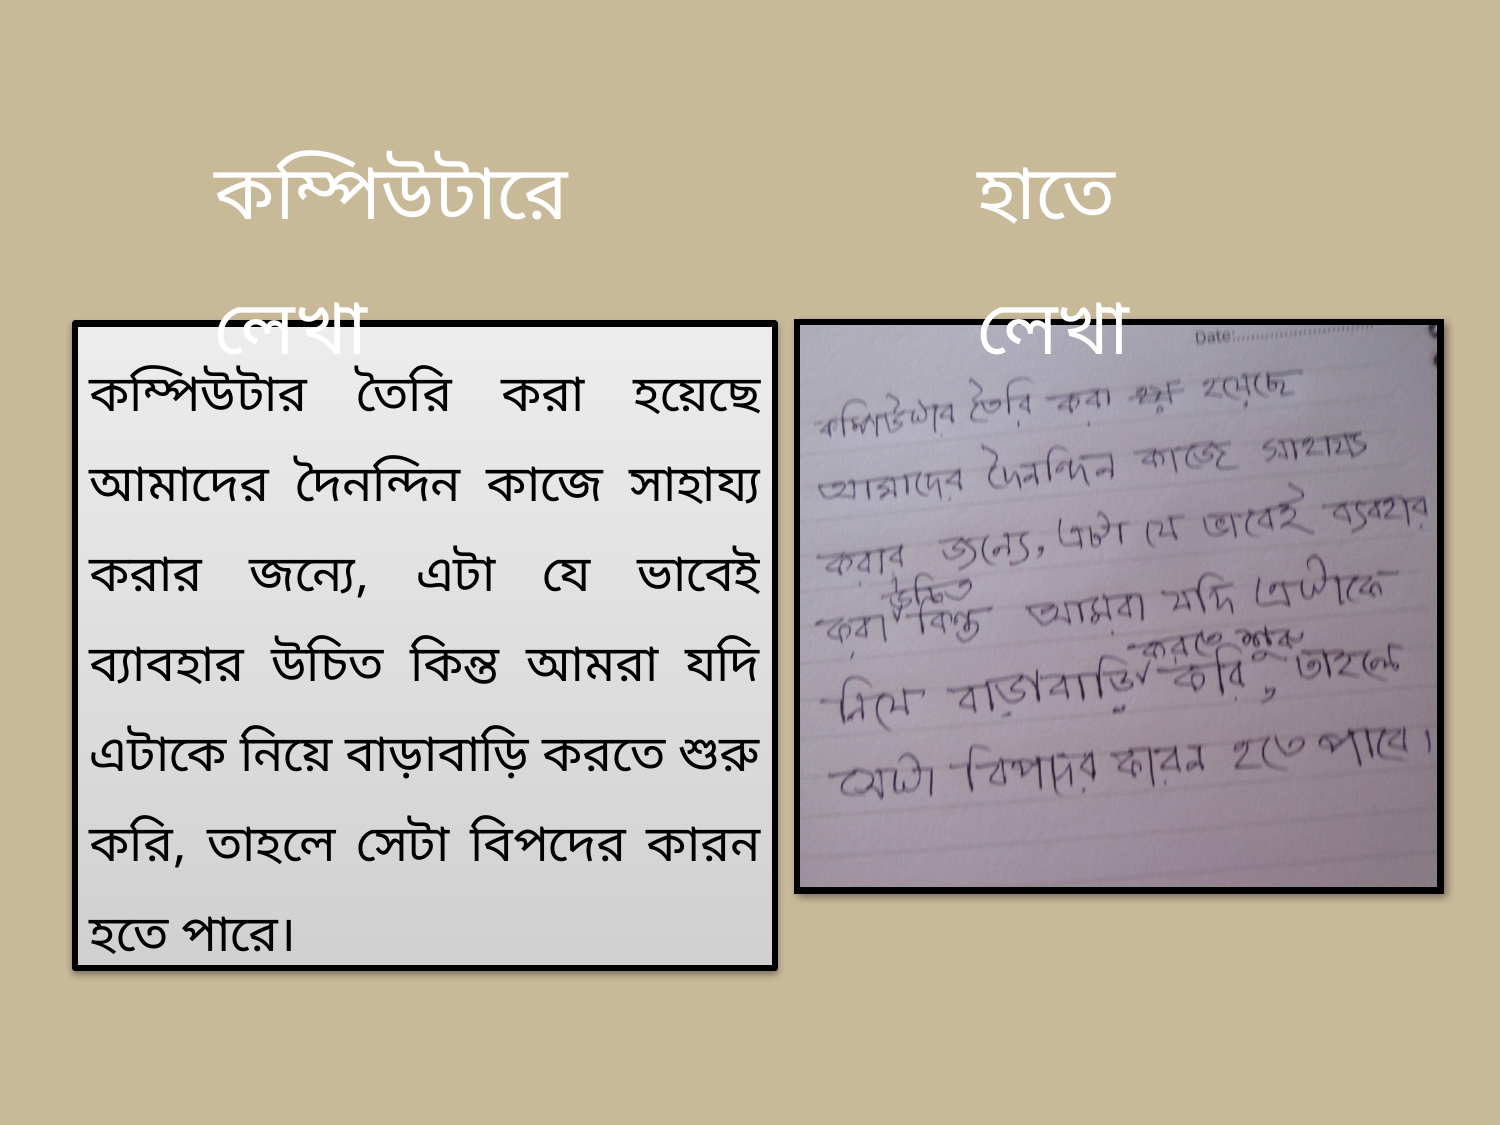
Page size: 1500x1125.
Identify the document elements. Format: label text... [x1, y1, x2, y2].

text_box হাতে লেখা [962, 92, 1275, 323]
text_box কম্পিউটার তৈরি করা হয়েছে আমাদের দৈনন্দিন কাজে সাহায্য করার জন্যে, এটা যে ভাবেই ব্যাবহার উচিত কিন্ত আমরা যদি এটাকে নিয়ে বাড়াবাড়ি করতে শুরু করি, তাহলে সেটা বিপদের কারন হতে পারে। [74, 323, 776, 969]
picture [799, 324, 1438, 888]
text_box কম্পিউটারে লেখা [199, 92, 650, 377]
